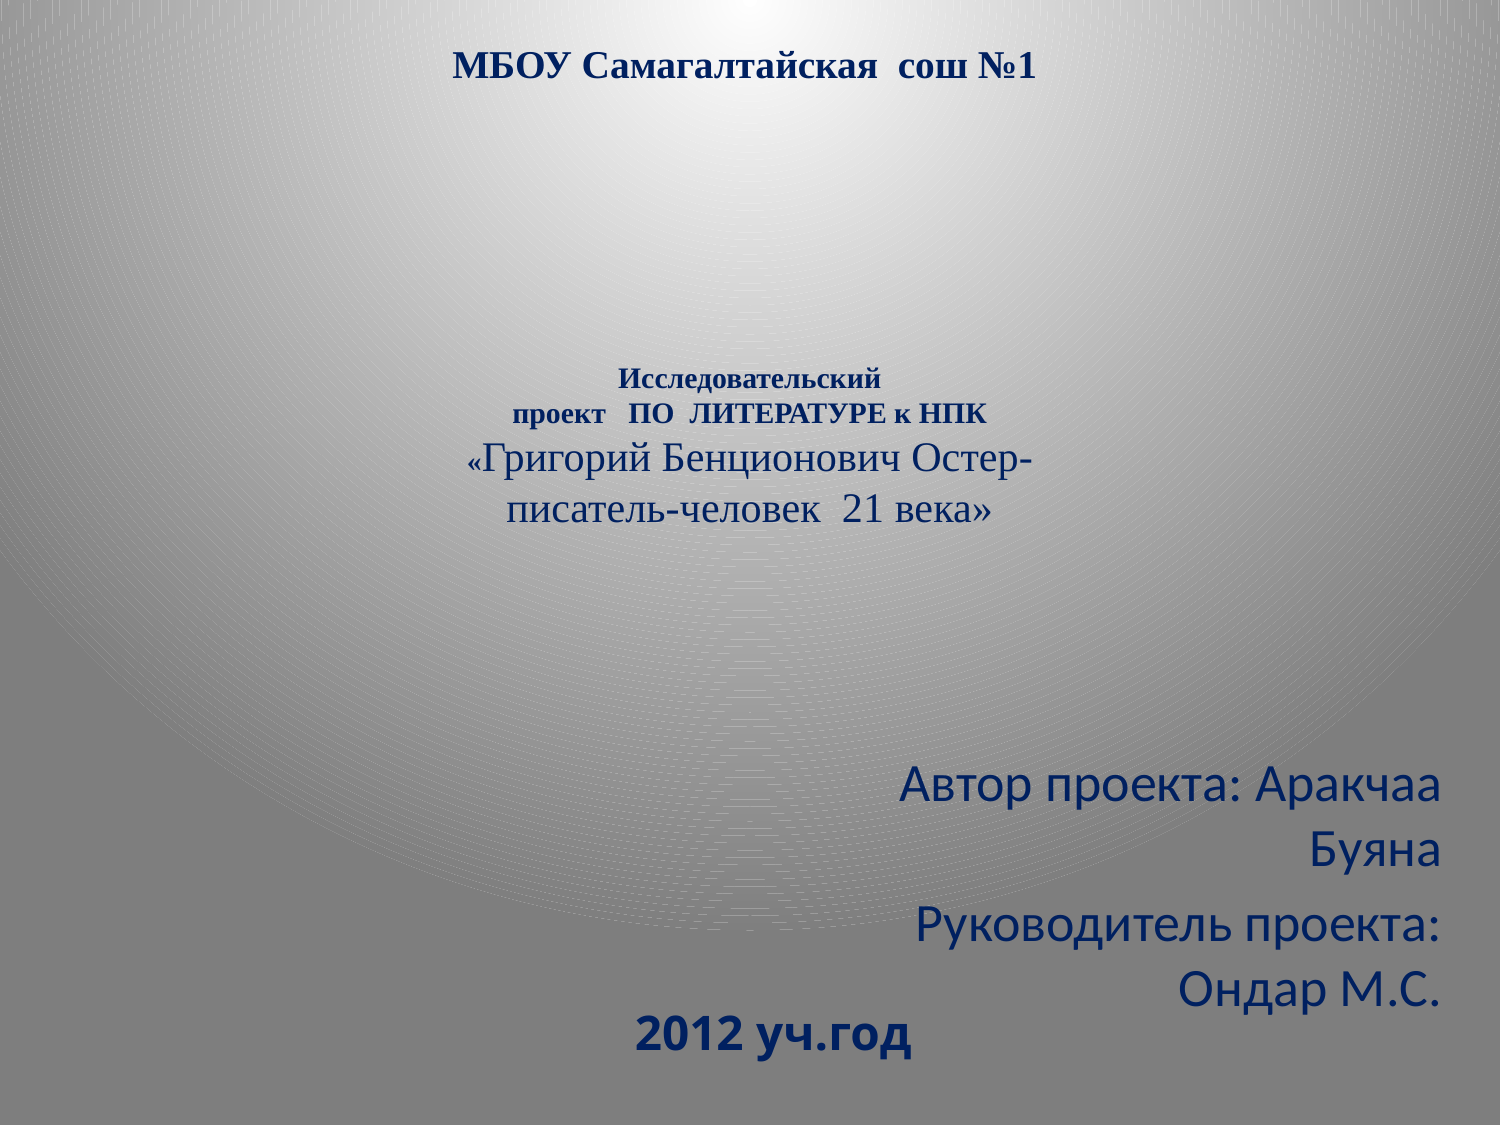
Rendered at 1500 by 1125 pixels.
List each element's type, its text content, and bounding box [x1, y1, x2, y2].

title Исследовательский проект ПО ЛИТЕРАТУРЕ к НПК «Григорий Бенционович Остер- писатель-человек 21 века» [112, 349, 1388, 591]
text_box МБОУ Самагалтайская сош №1 [112, 30, 1388, 161]
text_box 2012 уч.год [135, 995, 1411, 1125]
text_box [183, 786, 1365, 995]
subtitle Автор проекта: Аракчаа Буяна Руководитель проекта: Ондар М.С. [750, 739, 1458, 1028]
